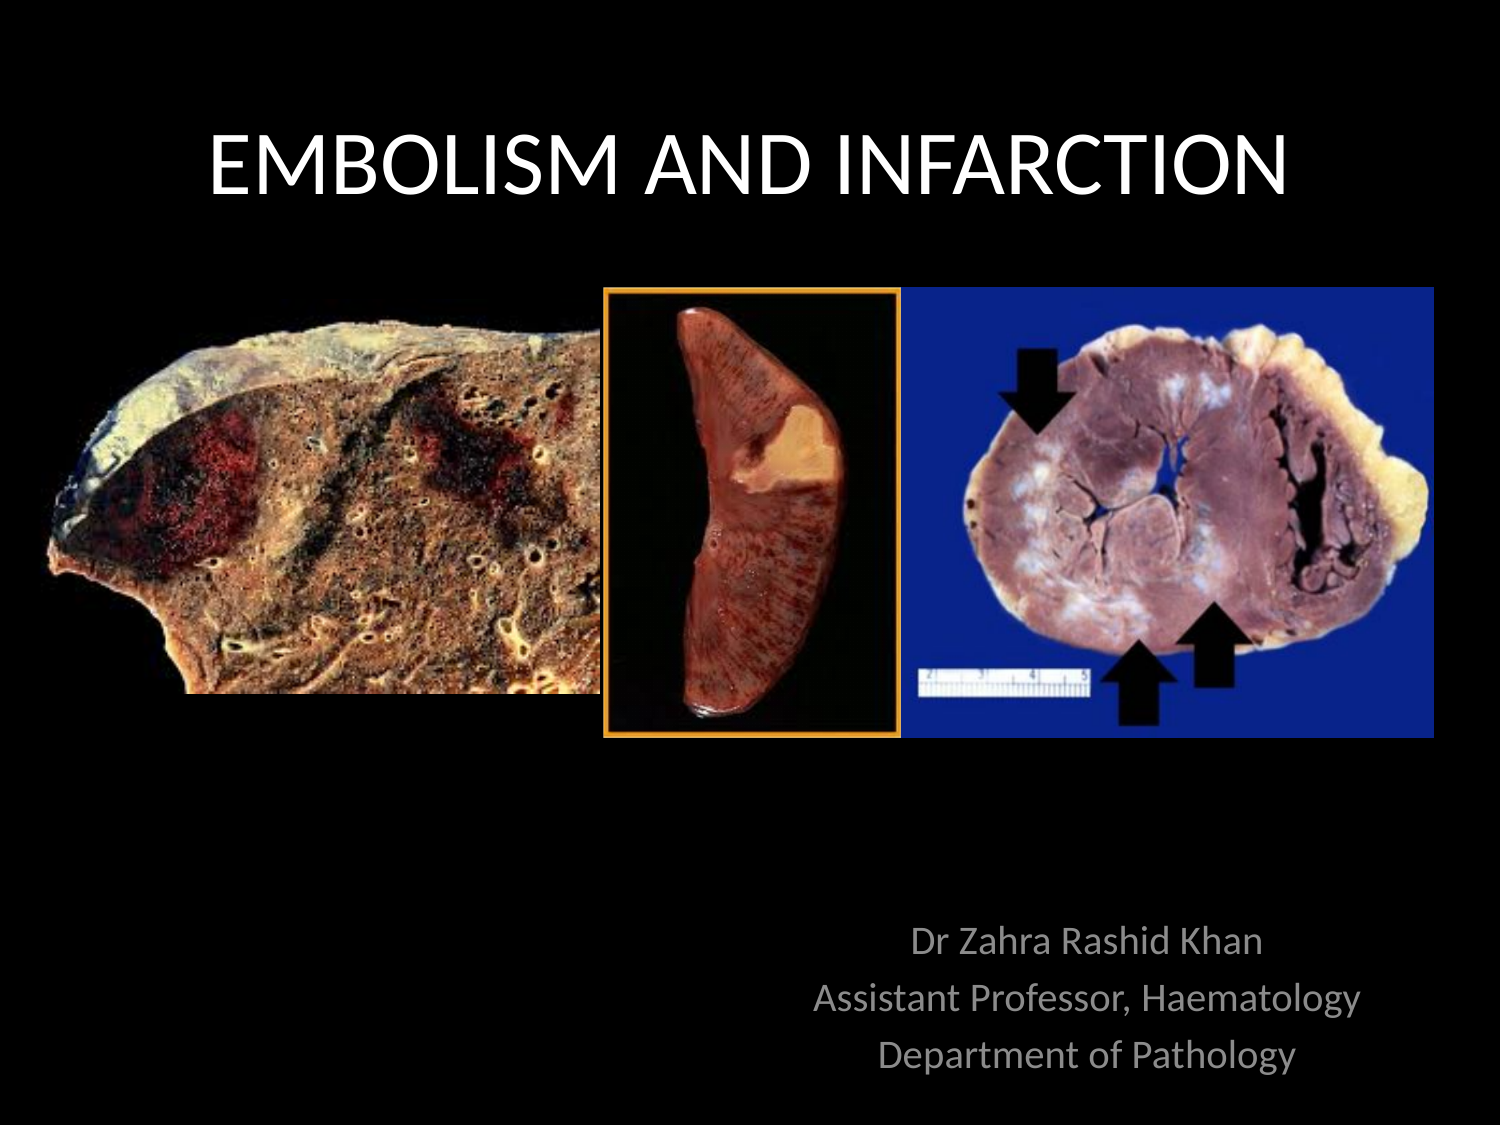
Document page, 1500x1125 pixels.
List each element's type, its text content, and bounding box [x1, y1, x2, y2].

picture [6, 287, 1435, 738]
subtitle Dr Zahra Rashid Khan Assistant Professor, Haematology Department of Pathology [737, 849, 1438, 1088]
title EMBOLISM AND INFARCTION [112, 37, 1388, 279]
